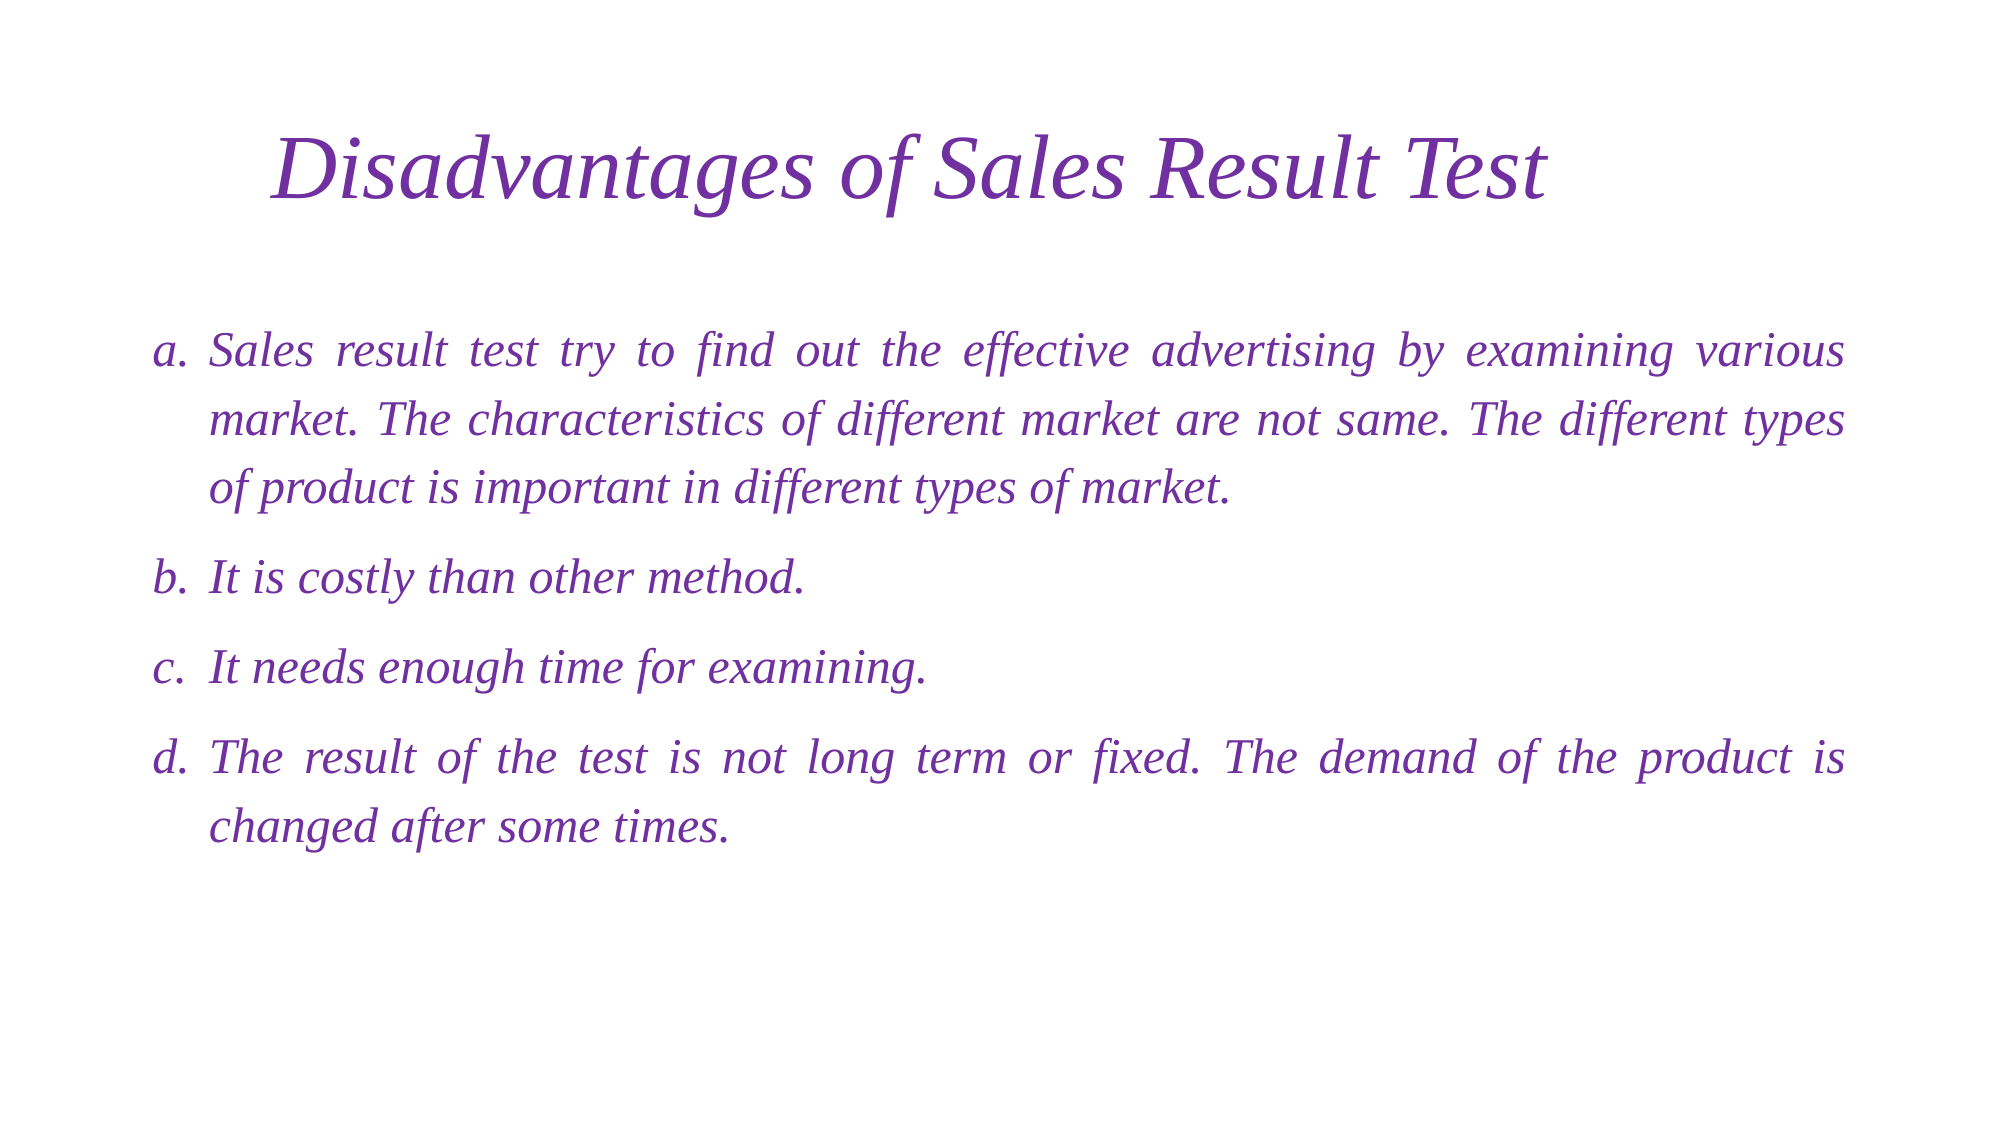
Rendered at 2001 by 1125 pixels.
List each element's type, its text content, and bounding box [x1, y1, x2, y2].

list Sales result test try to find out the effective advertising by examining various market. The characteristics of different market are not same. The different types of product is important in different types of market. It is costly than other method. It needs enough time for examining. The result of the test is not long term or fixed. The demand of the product is changed after some times. [137, 299, 1863, 1014]
title Disadvantages of Sales Result Test [137, 59, 1863, 278]
